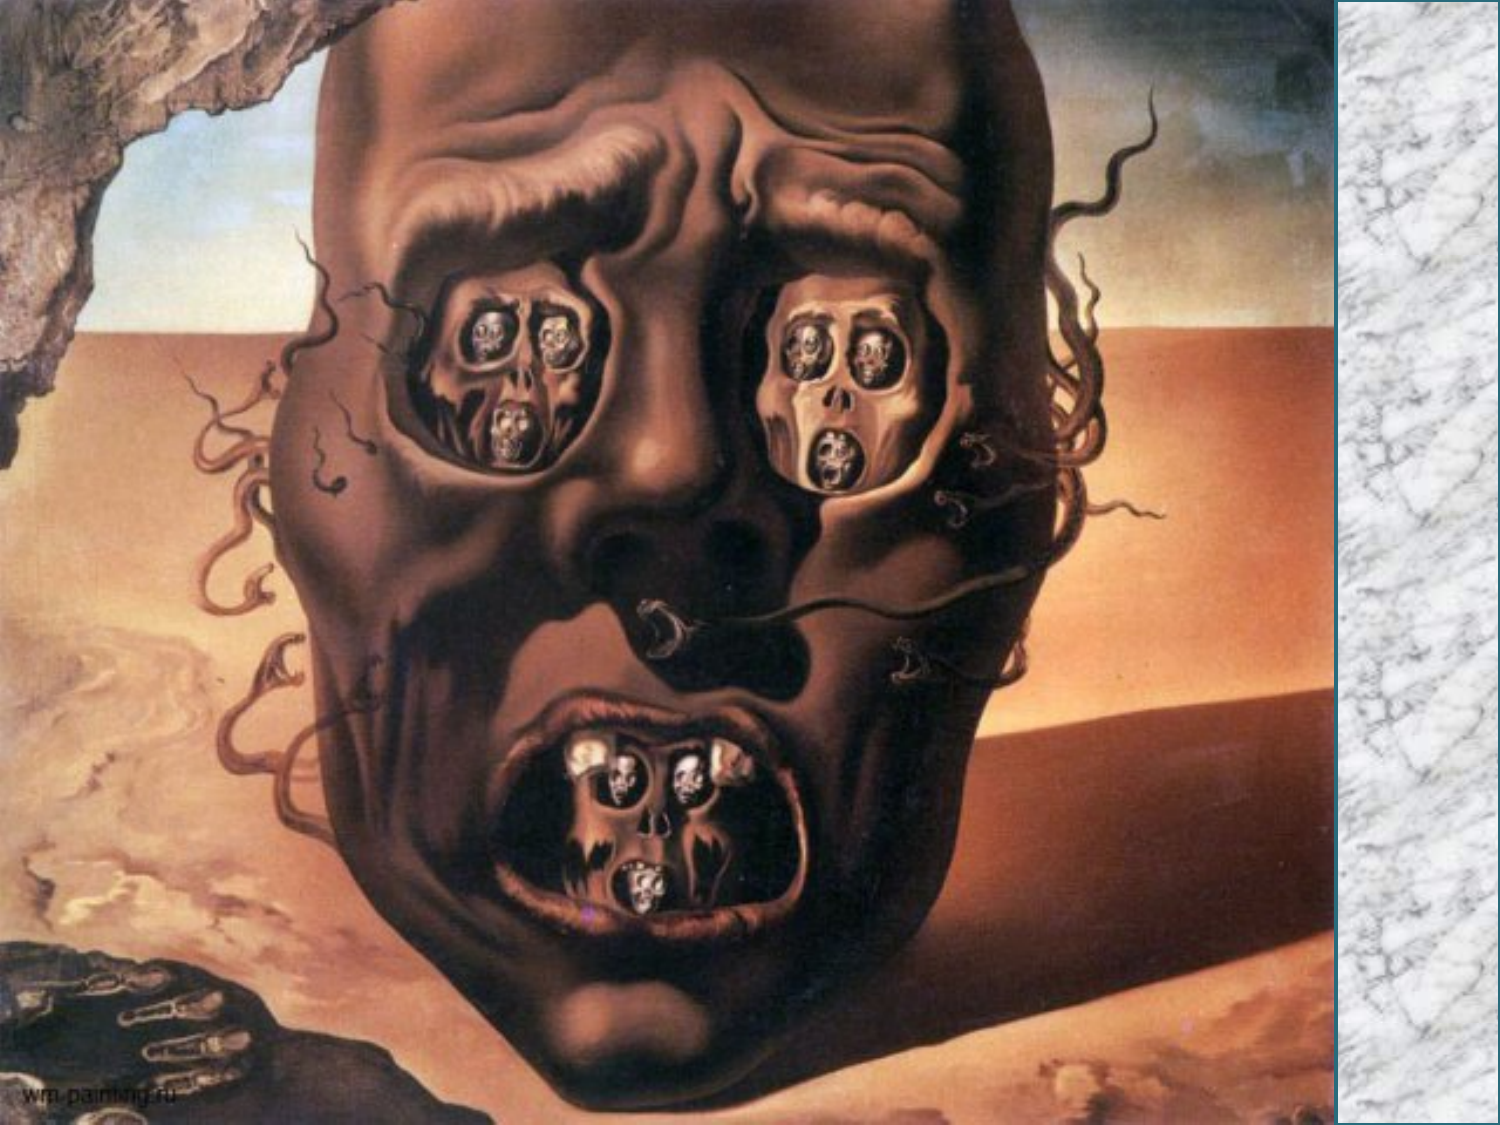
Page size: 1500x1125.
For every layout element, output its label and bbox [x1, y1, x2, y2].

picture [0, 0, 1337, 1125]
text_box [1341, 0, 1500, 1125]
